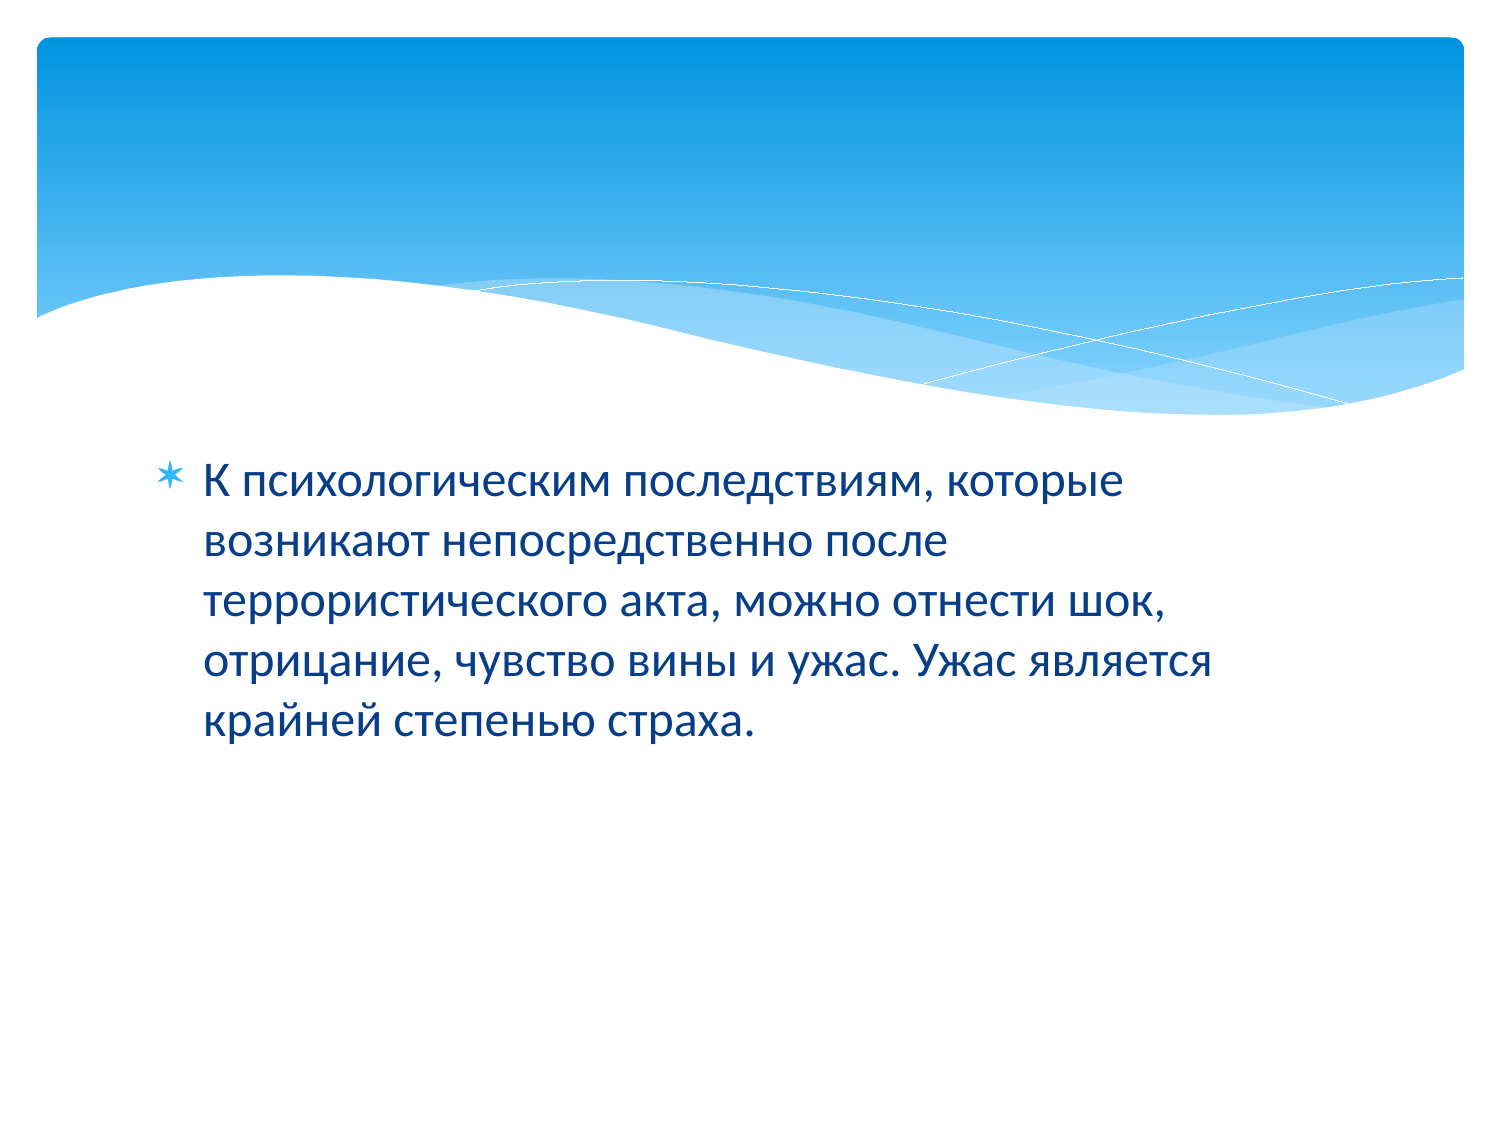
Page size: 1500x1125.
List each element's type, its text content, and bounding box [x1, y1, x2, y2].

list К психологическим последствиям, которые возникают непосредственно после террористического акта, можно отнести шок, отрицание, чувство вины и ужас. Ужас является крайней степенью страха. [143, 438, 1359, 1005]
